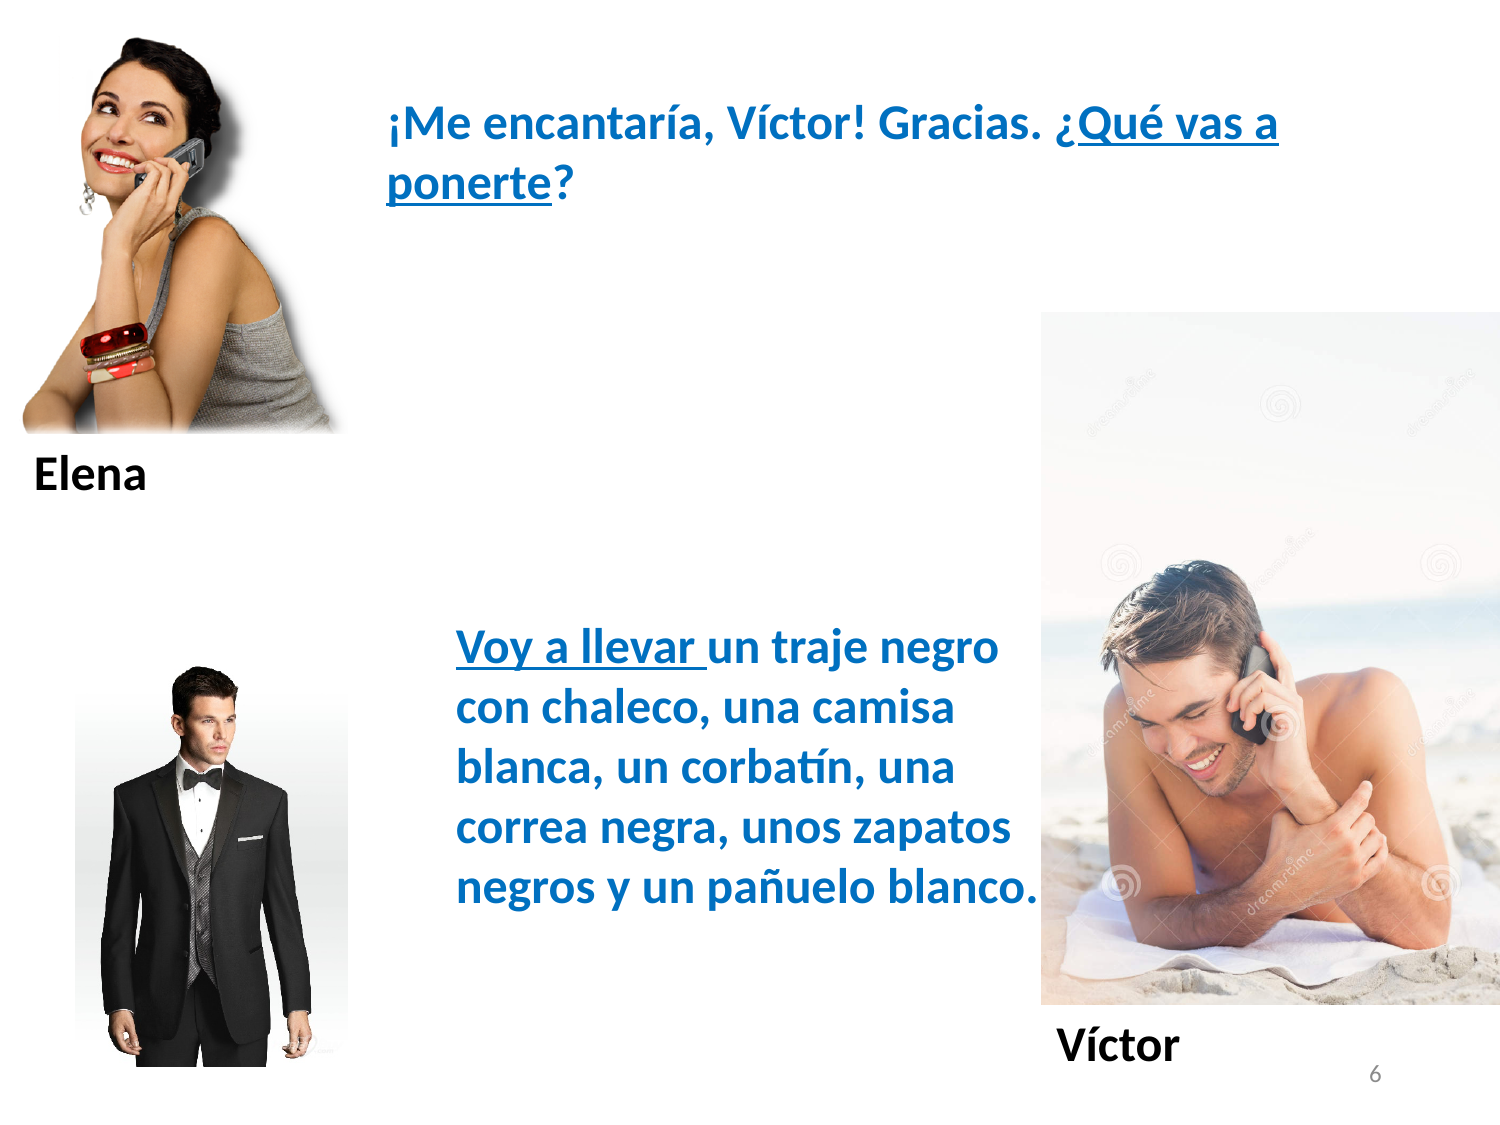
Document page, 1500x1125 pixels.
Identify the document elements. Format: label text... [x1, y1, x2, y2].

text_box Víctor [1041, 1005, 1370, 1080]
text_box Voy a llevar un traje negro con chaleco, una camisa blanca, un corbatín, una correa negra, unos zapatos negros y un pañuelo blanco. [441, 605, 1041, 921]
picture [1041, 312, 1500, 1005]
picture [75, 658, 348, 1067]
slide_number 6 [1059, 1042, 1397, 1103]
text_box ¡Me encantaría, Víctor! Gracias. ¿Qué vas a ponerte? [371, 82, 1370, 218]
picture [19, 36, 348, 434]
text_box Elena [19, 434, 348, 508]
